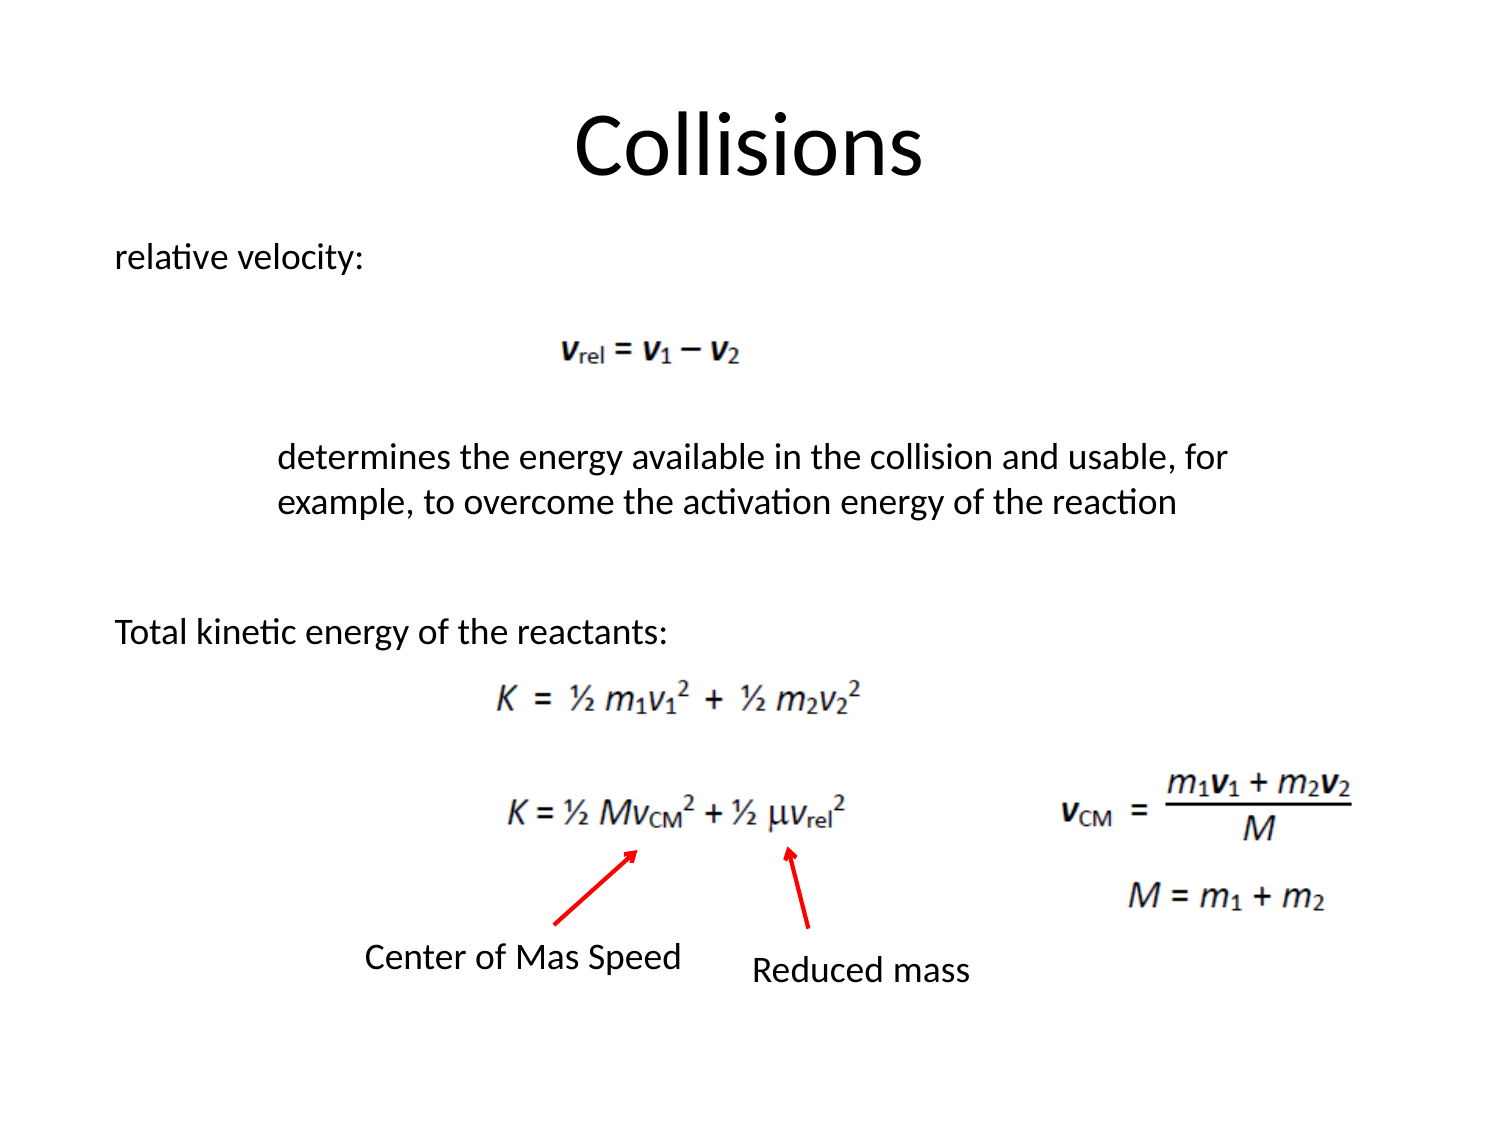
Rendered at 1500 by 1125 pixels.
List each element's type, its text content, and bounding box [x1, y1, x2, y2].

picture [553, 324, 759, 384]
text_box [553, 849, 638, 926]
title Collisions [75, 45, 1425, 233]
picture [1024, 737, 1366, 862]
picture [487, 787, 863, 851]
text_box relative velocity: [99, 224, 1213, 285]
text_box determines the energy available in the collision and usable, for example, to overcome the activation energy of the reaction [262, 424, 1288, 530]
text_box Total kinetic energy of the reactants: [99, 599, 913, 660]
text_box Reduced mass [737, 937, 1025, 998]
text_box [787, 846, 809, 929]
picture [487, 674, 887, 727]
text_box Center of Mas Speed [349, 924, 713, 985]
picture [1124, 865, 1334, 926]
